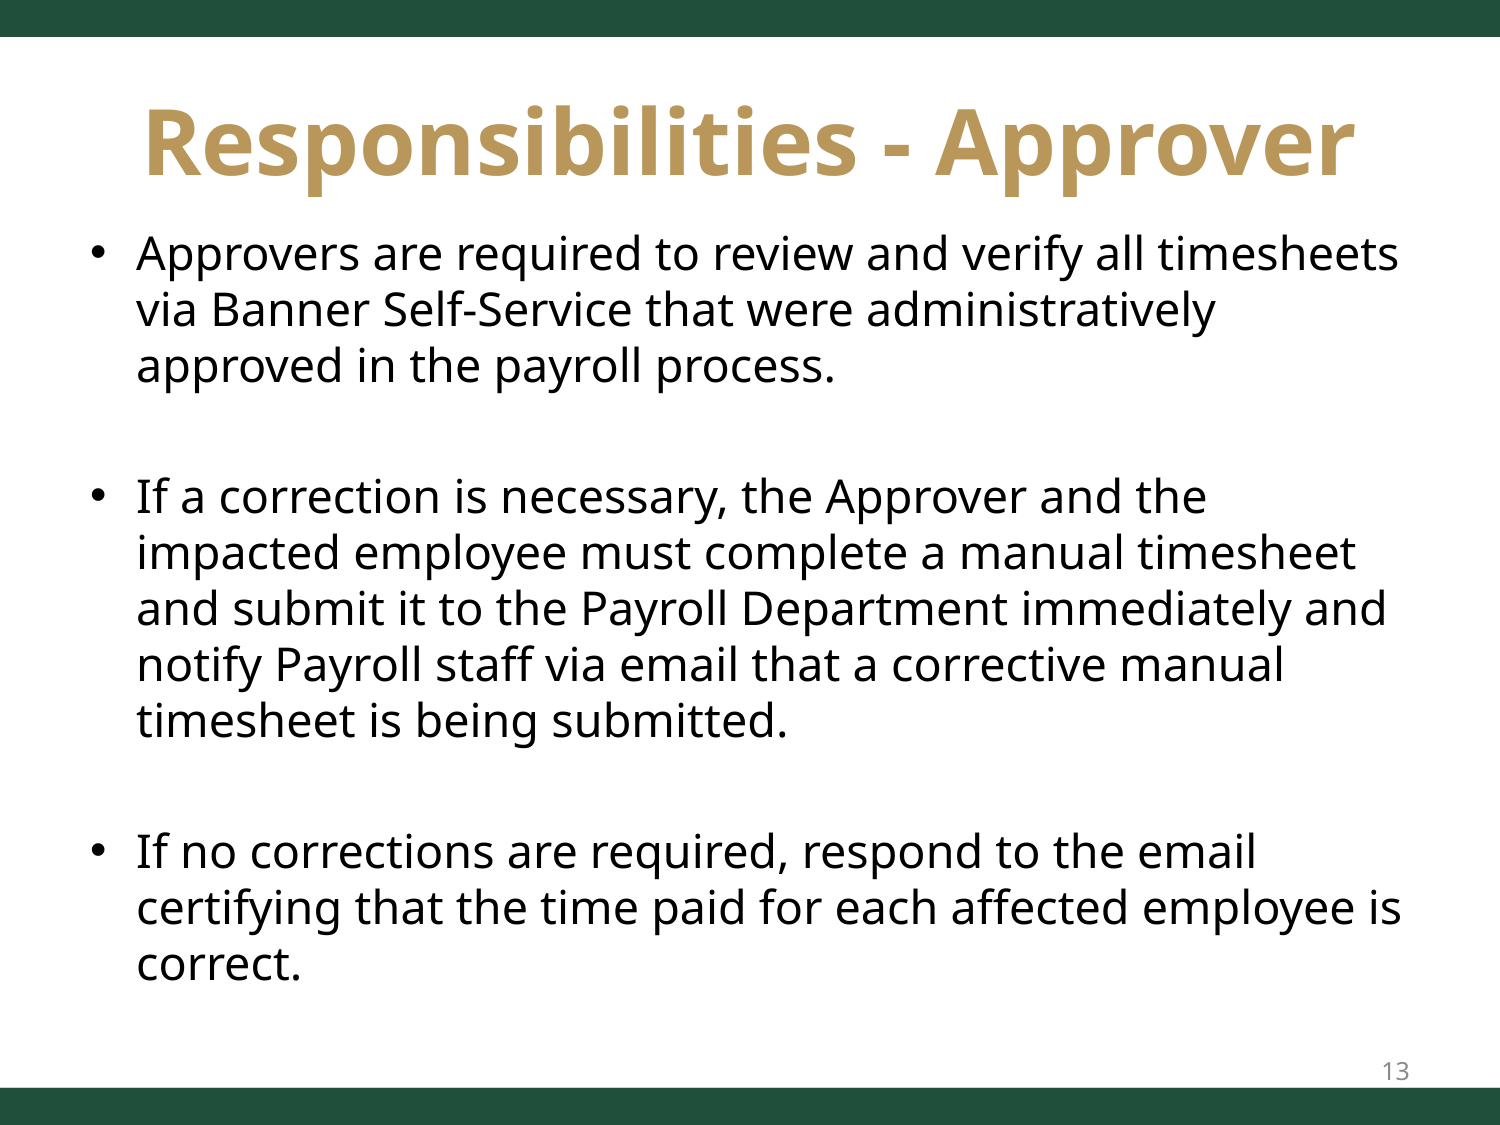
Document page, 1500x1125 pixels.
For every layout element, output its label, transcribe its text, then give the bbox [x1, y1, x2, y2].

title Responsibilities - Approver [75, 45, 1425, 216]
list Approvers are required to review and verify all timesheets via Banner Self-Service that were administratively approved in the payroll process. If a correction is necessary, the Approver and the impacted employee must complete a manual timesheet and submit it to the Payroll Department immediately and notify Payroll staff via email that a corrective manual timesheet is being submitted. If no corrections are required, respond to the email certifying that the time paid for each affected employee is correct. [75, 216, 1425, 1005]
slide_number 13 [1074, 1042, 1425, 1103]
picture [0, 0, 1500, 1125]
